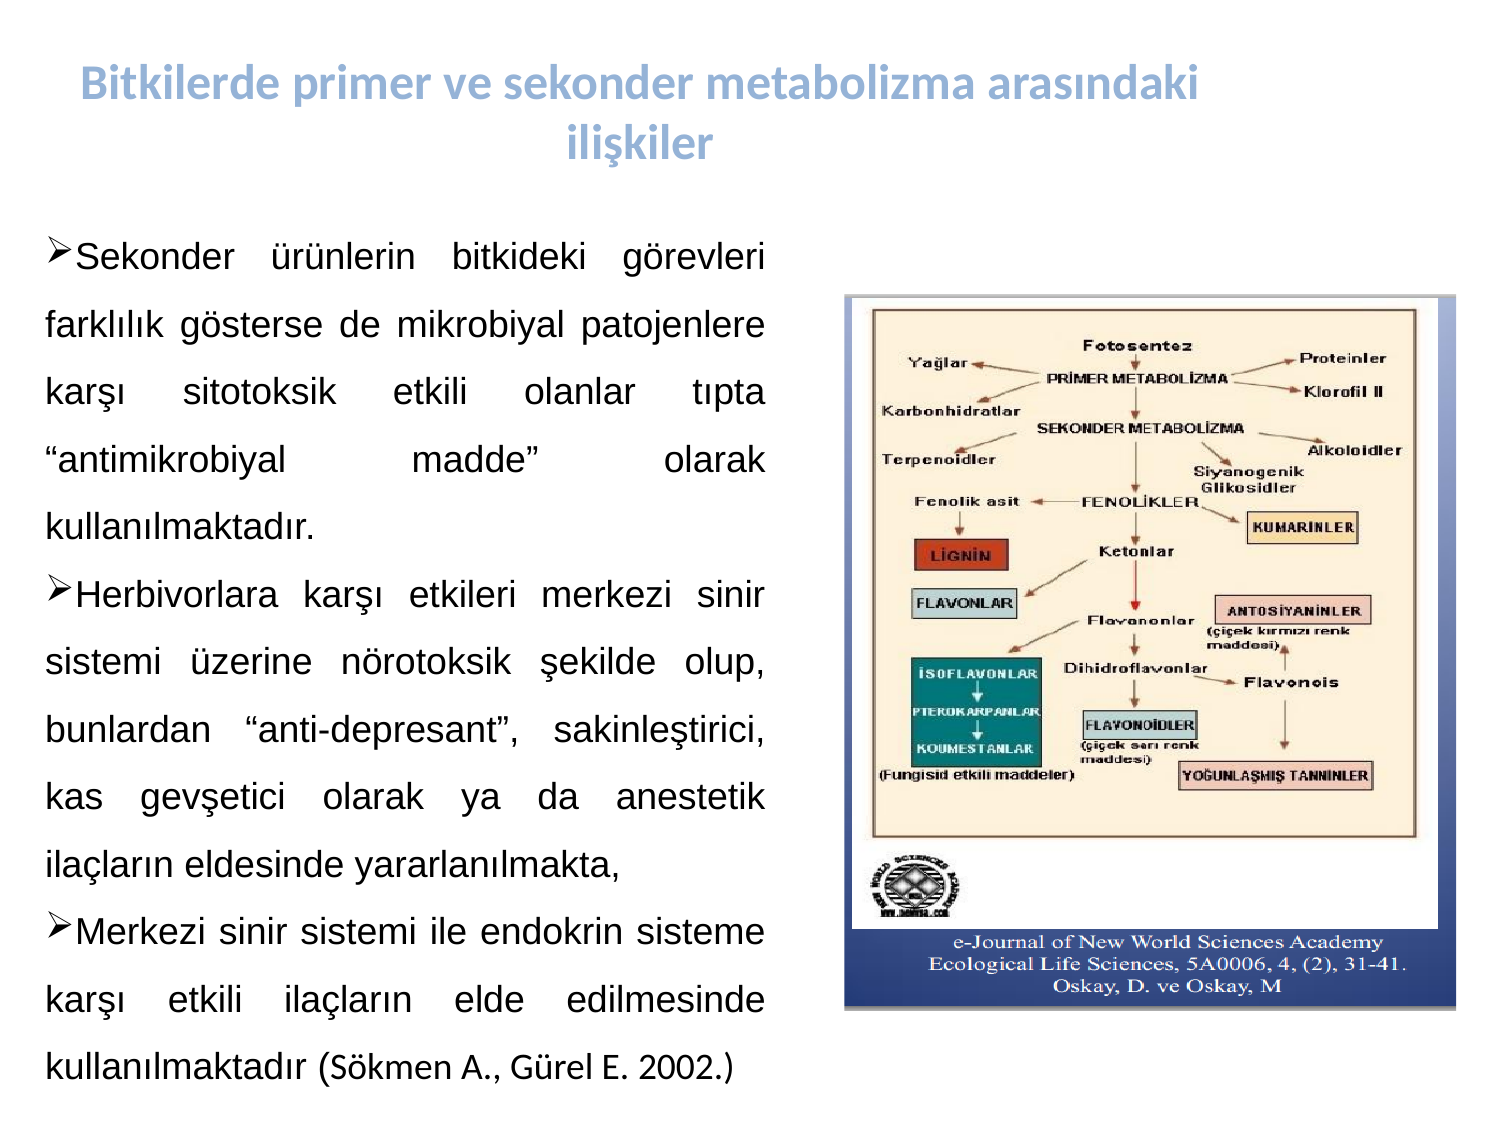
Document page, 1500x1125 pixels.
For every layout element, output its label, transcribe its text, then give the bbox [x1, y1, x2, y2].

text_box Sekonder ürünlerin bitkideki görevleri farklılık gösterse de mikrobiyal patojenlere karşı sitotoksik etkili olanlar tıpta “antimikrobiyal madde” olarak kullanılmaktadır. Herbivorlara karşı etkileri merkezi sinir sistemi üzerine nörotoksik şekilde olup, bunlardan “anti-depresant”, sakinleştirici, kas gevşetici olarak ya da anestetik ilaçların eldesinde yararlanılmakta, Merkezi sinir sistemi ile endokrin sisteme karşı etkili ilaçların elde edilmesinde kullanılmaktadır (Sökmen A., Gürel E. 2002.) [30, 202, 781, 1095]
text_box Bitkilerde primer ve sekonder metabolizma arasındaki ilişkiler [0, 42, 1282, 178]
picture [844, 294, 1457, 1012]
